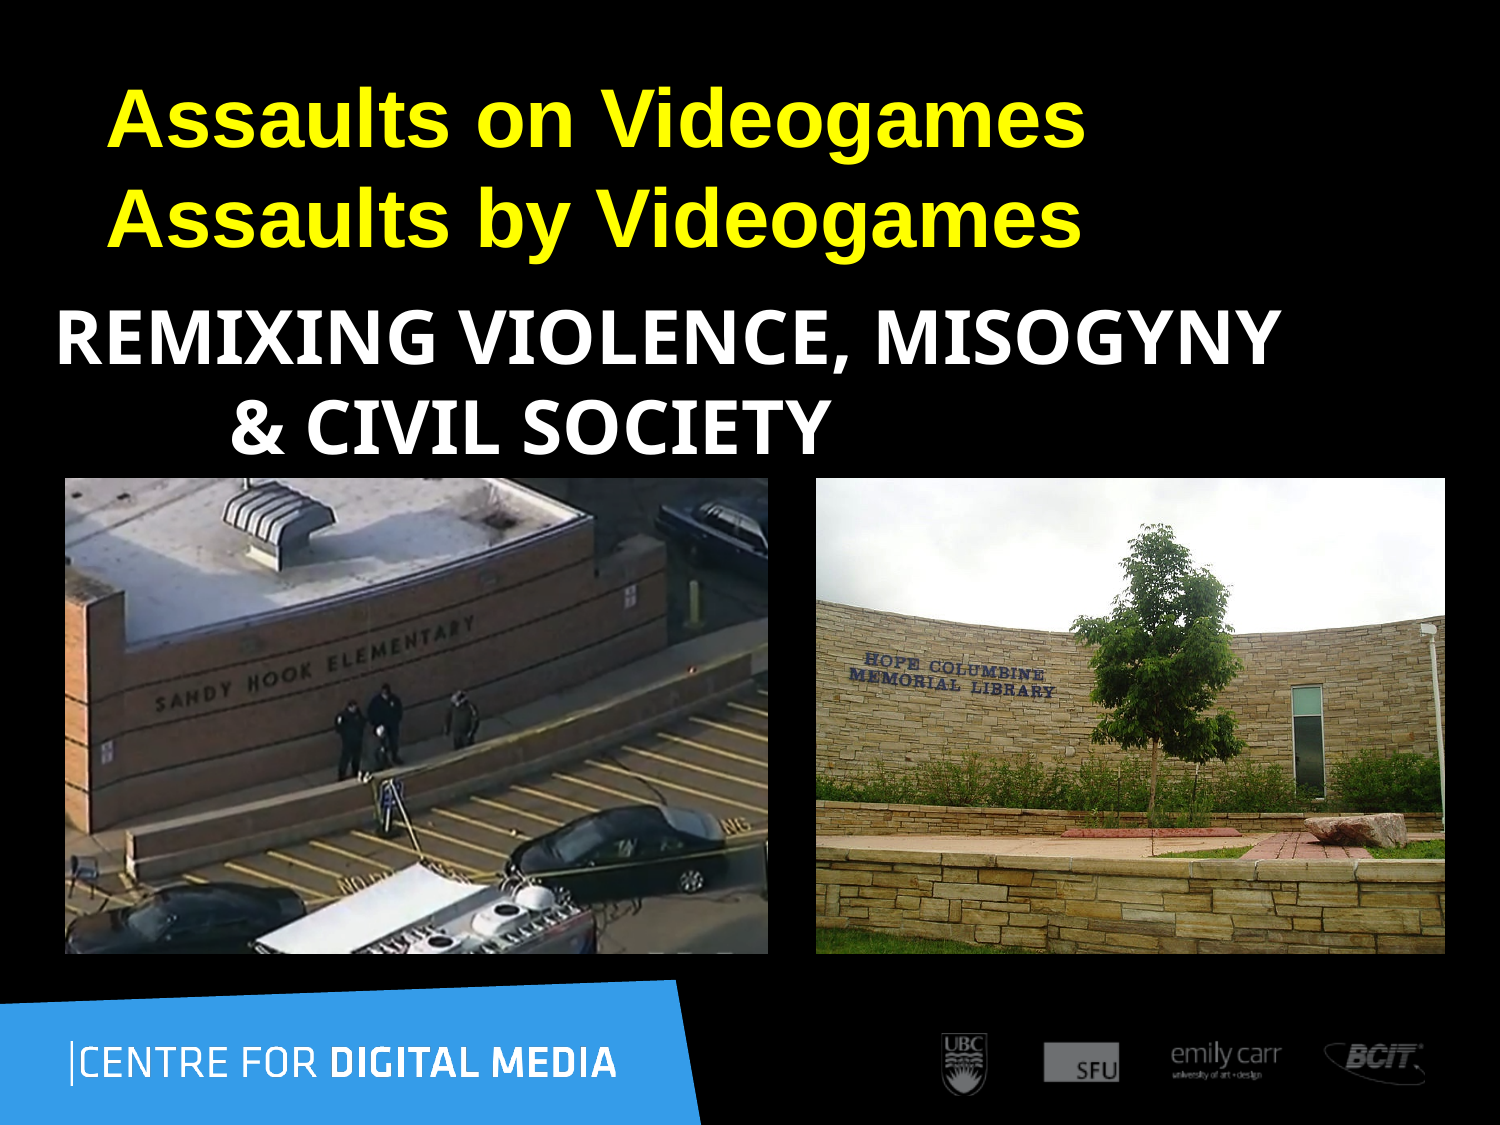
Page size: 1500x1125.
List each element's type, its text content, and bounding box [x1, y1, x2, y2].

picture [816, 478, 1446, 954]
picture [65, 478, 769, 954]
text_box Assaults on Videogames Assaults by Videogames [90, 56, 1486, 272]
text_box REMIXING VIOLENCE, MISOGYNY & CIVIL SOCIETY [0, 281, 1500, 477]
